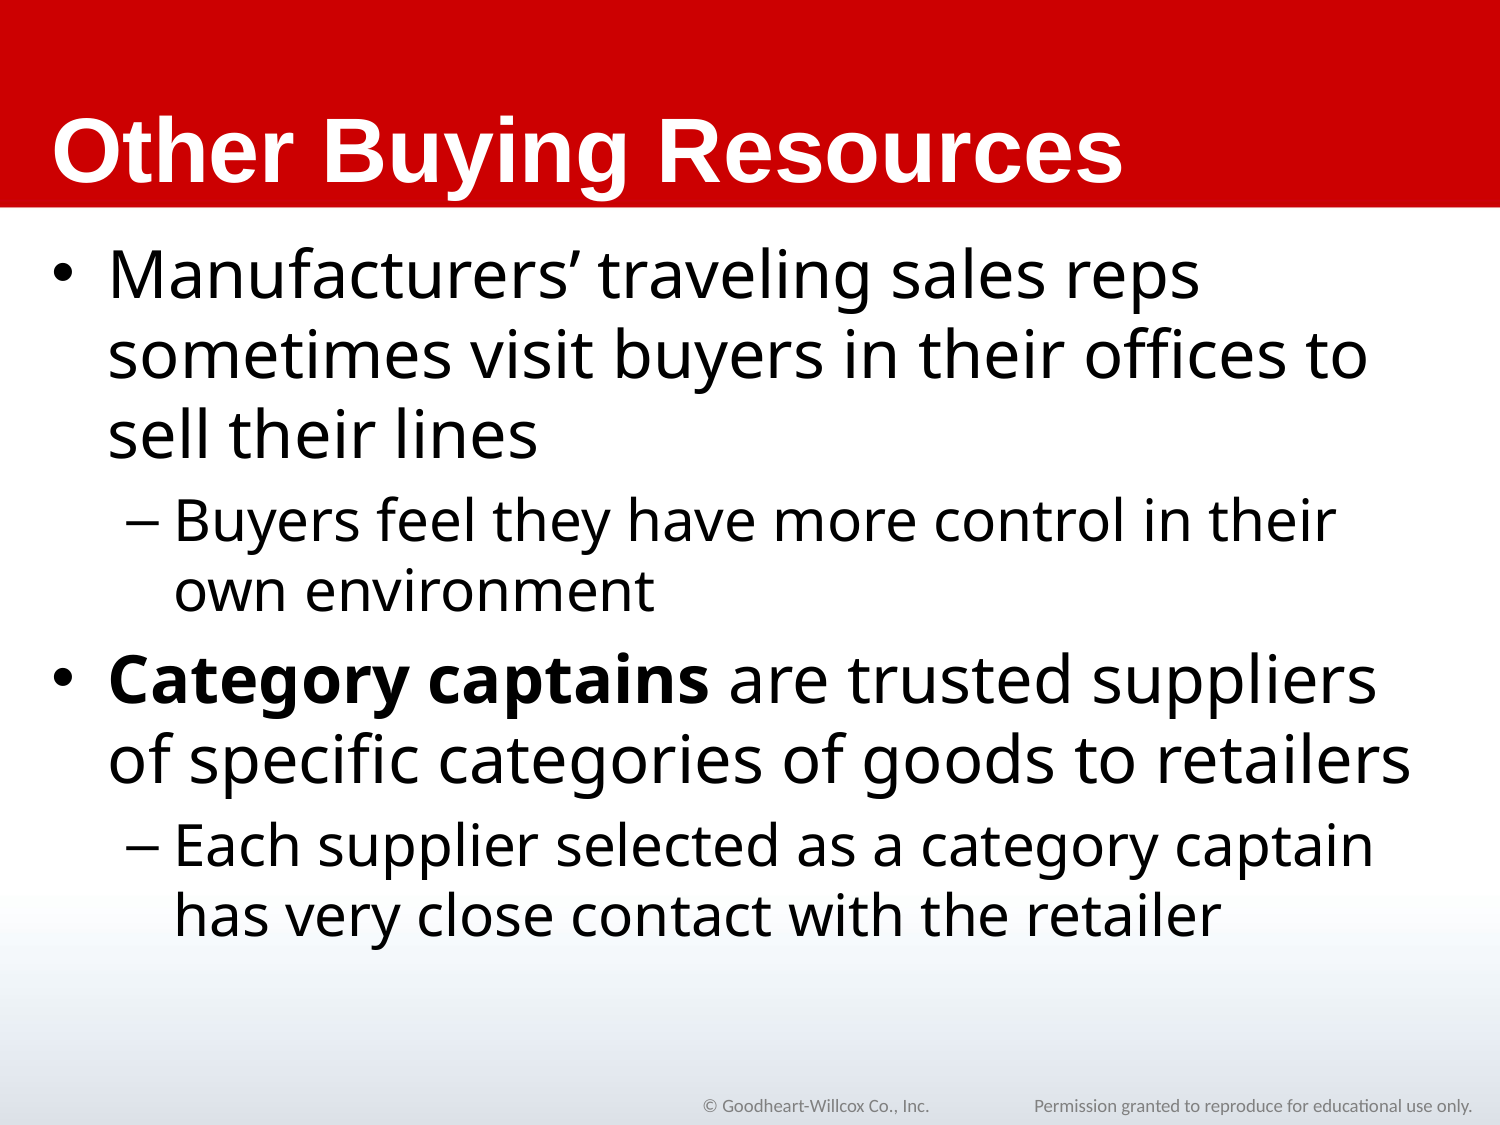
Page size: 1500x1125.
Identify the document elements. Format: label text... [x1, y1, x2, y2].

list Manufacturers’ traveling sales reps sometimes visit buyers in their offices to sell their lines Buyers feel they have more control in their own environment Category captains are trusted suppliers of specific categories of goods to retailers Each supplier selected as a category captain has very close contact with the retailer [36, 224, 1469, 1087]
picture [0, 0, 1500, 1125]
title Other Buying Resources [36, 25, 1456, 209]
